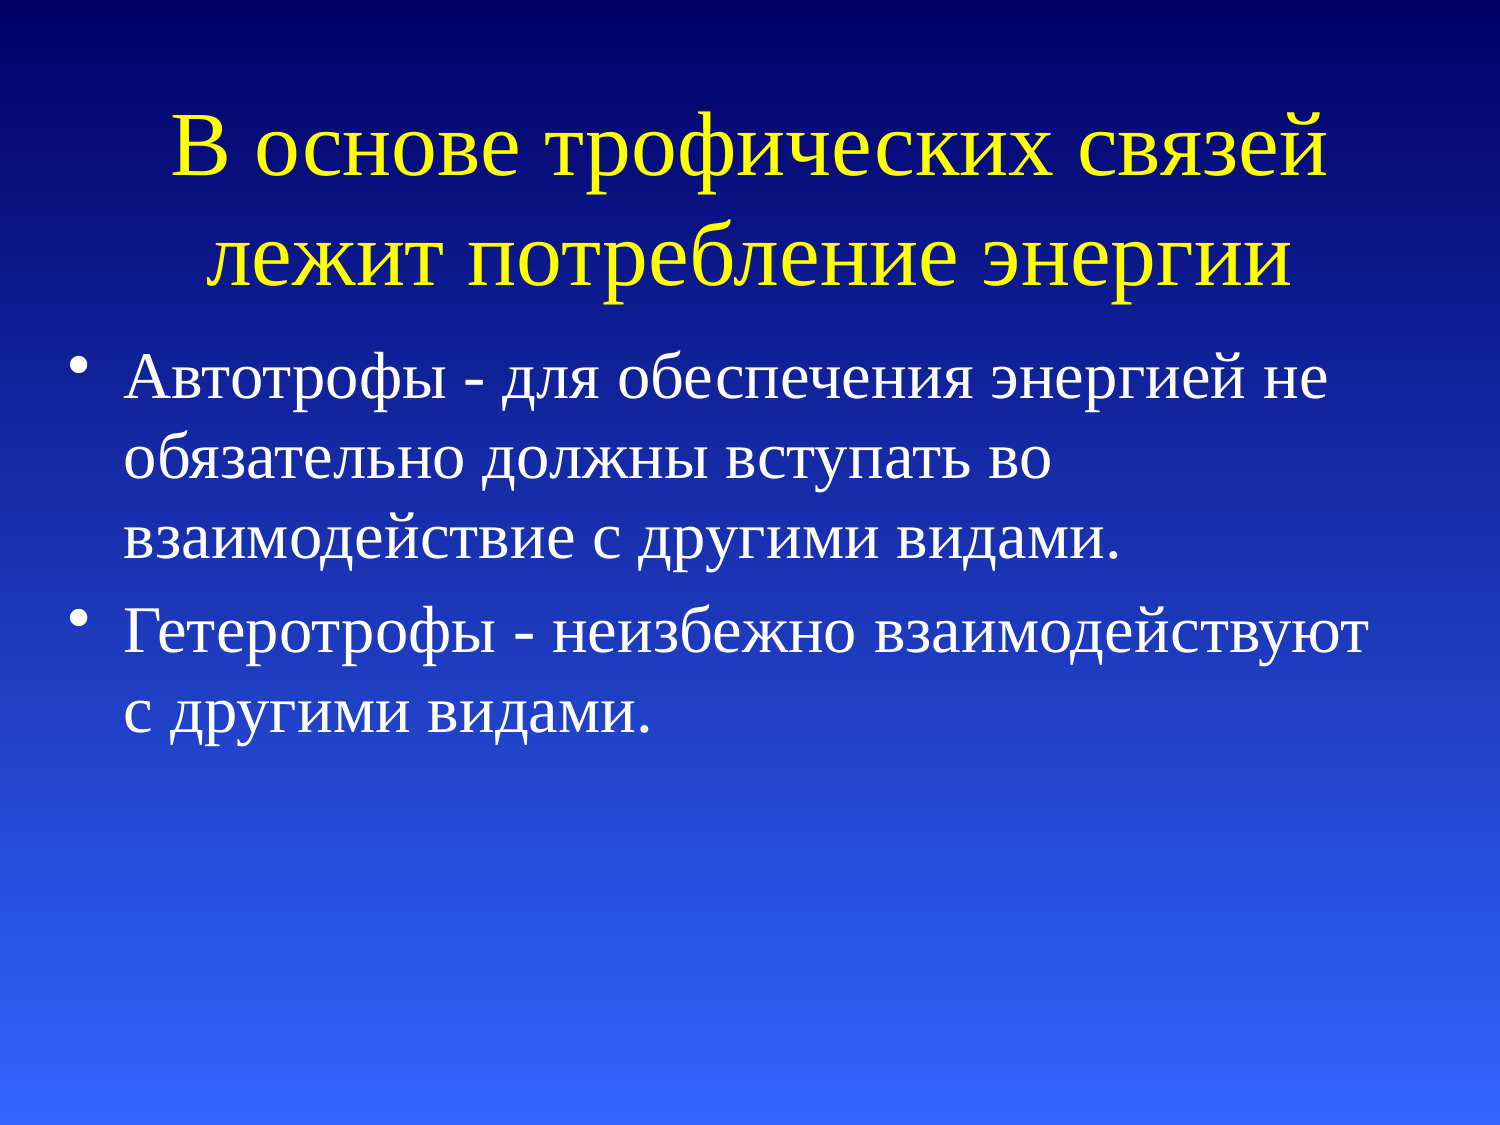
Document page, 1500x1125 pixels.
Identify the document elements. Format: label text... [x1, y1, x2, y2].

list Автотрофы - для обеспечения энергией не обязательно должны вступать во взаимодействие с другими видами. Гетеротрофы - неизбежно взаимодействуют с другими видами. [52, 324, 1388, 1001]
title В основе трофических связей лежит потребление энергии [112, 99, 1388, 288]
